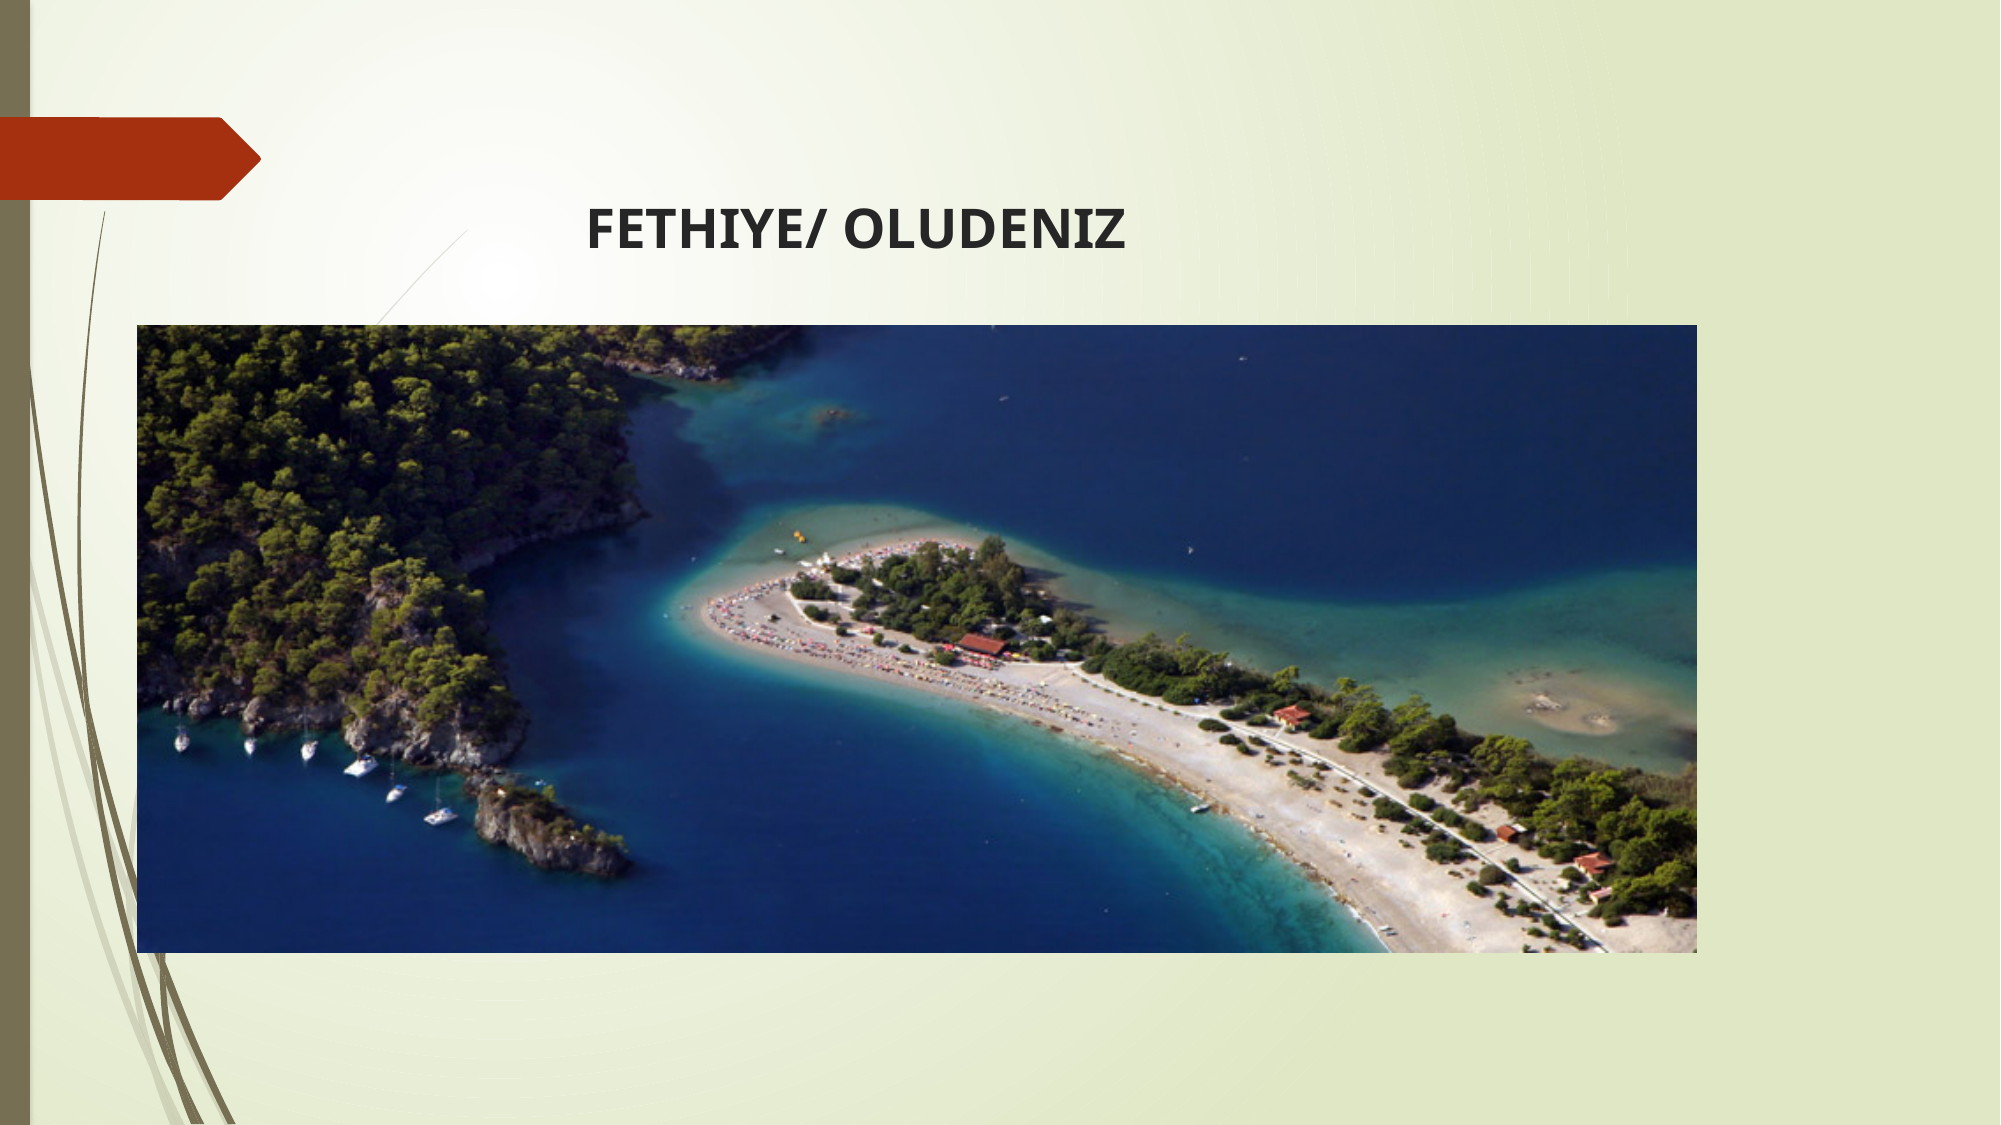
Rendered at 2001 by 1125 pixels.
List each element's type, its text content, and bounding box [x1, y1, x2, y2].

title FETHIYE/ OLUDENIZ [570, 186, 1888, 268]
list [136, 325, 1697, 954]
